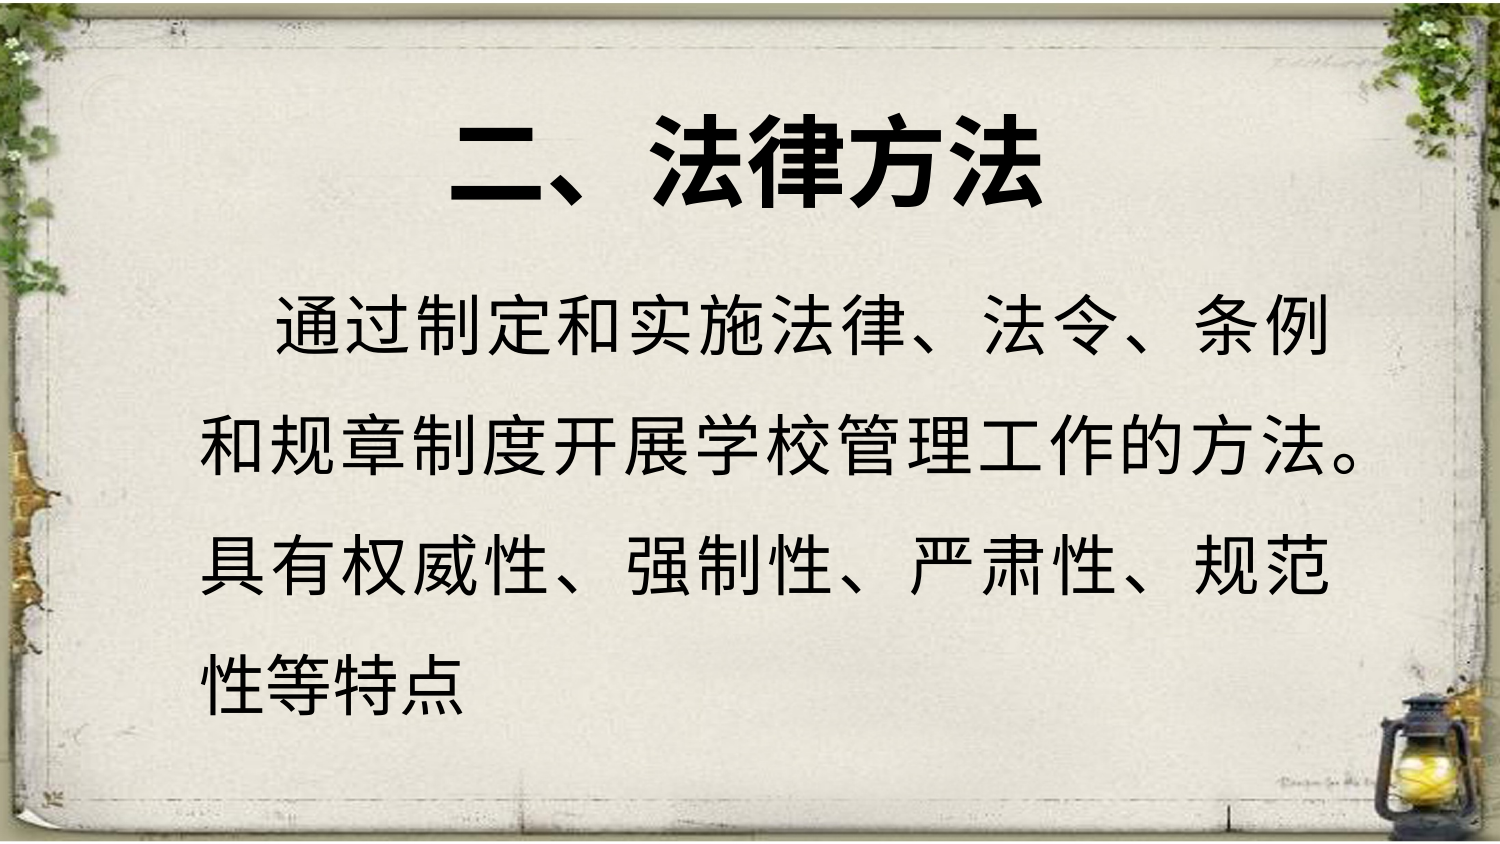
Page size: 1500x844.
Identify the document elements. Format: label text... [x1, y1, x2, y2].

text_box 通过制定和实施法律、法令、条例和规章制度开展学校管理工作的方法。具有权威性、强制性、严肃性、规范性等特点 [184, 236, 1346, 731]
picture [0, 0, 1500, 844]
text_box 二、法律方法 [431, 92, 1267, 227]
